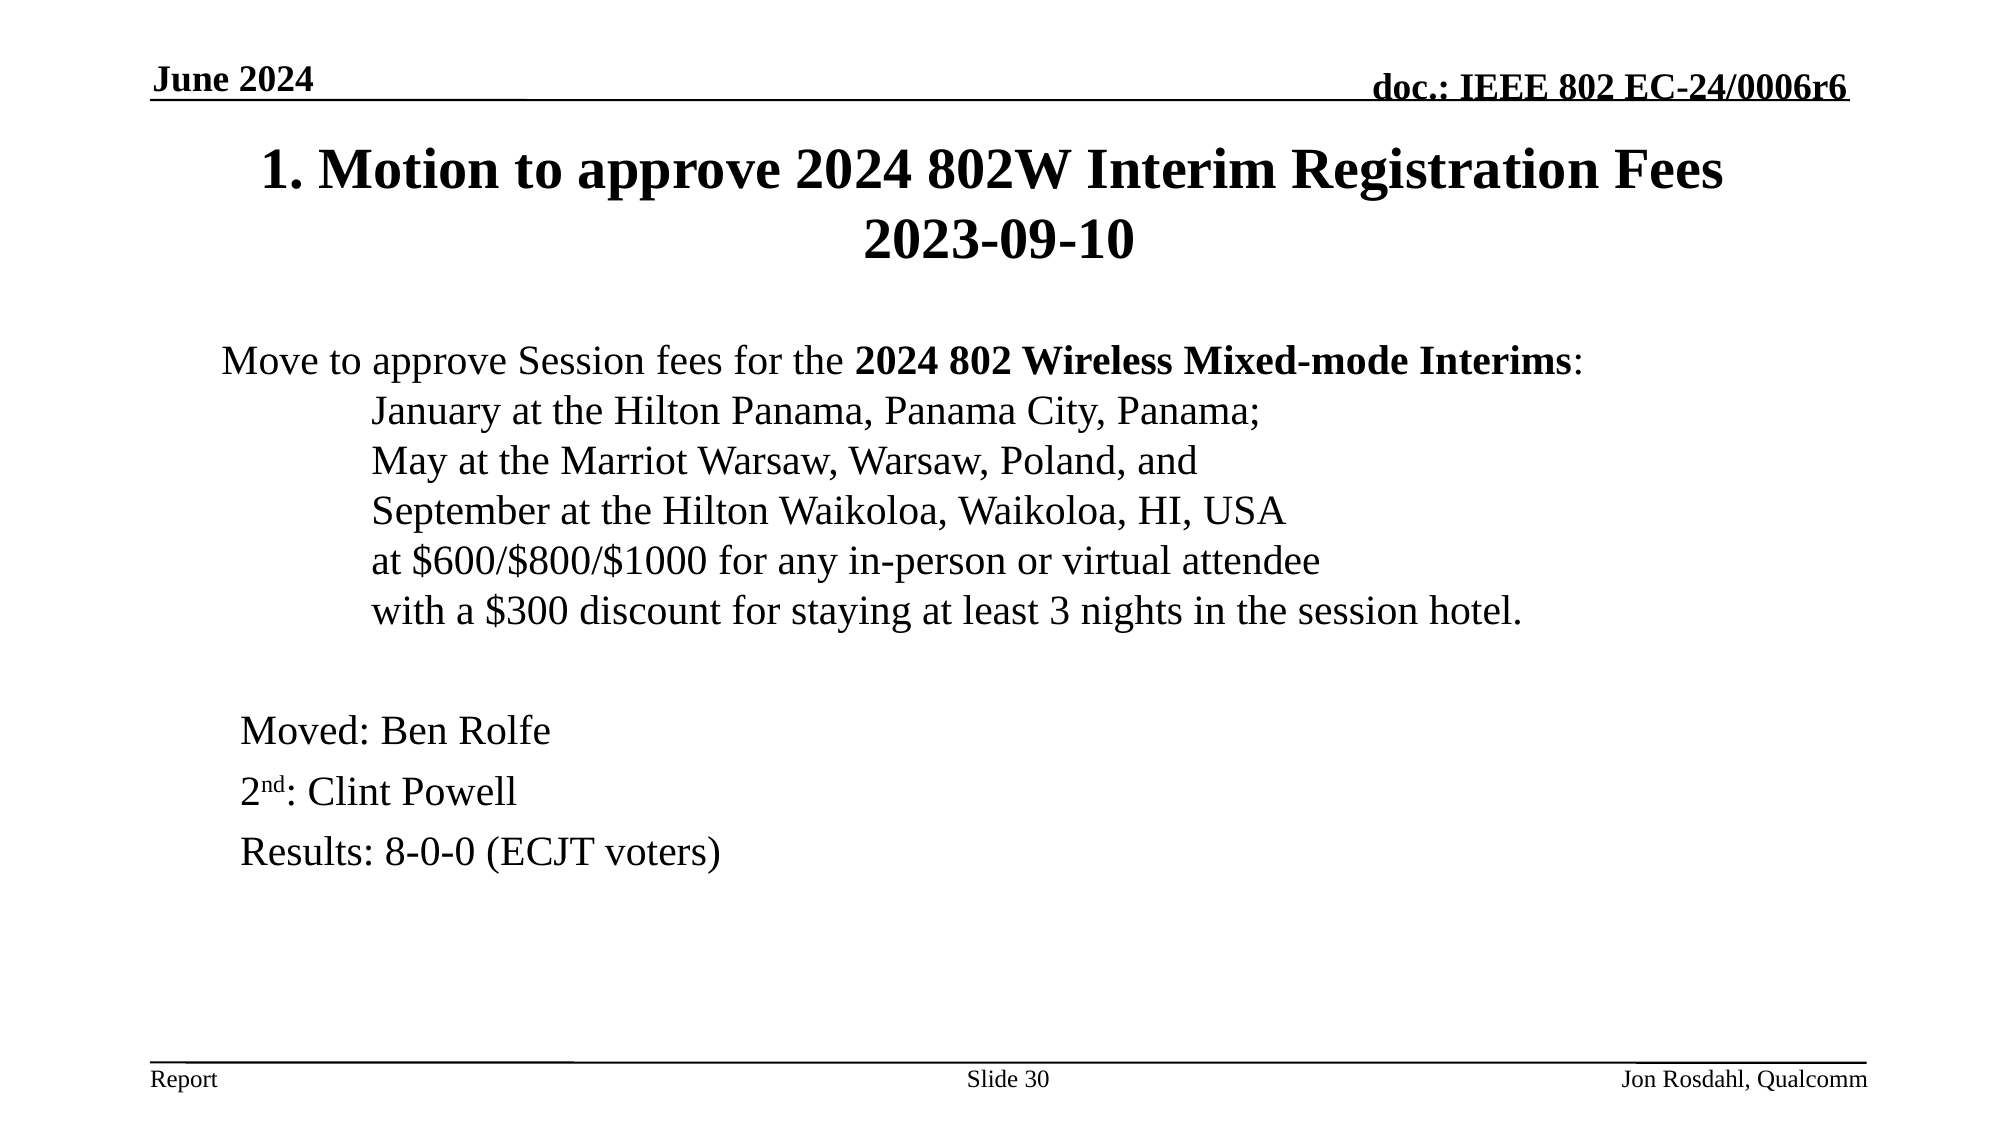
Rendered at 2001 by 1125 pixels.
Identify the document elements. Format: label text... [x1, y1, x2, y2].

footer Jon Rosdahl, Qualcomm [1171, 1061, 1869, 1093]
list Move to approve Session fees for the 2024 802 Wireless Mixed-mode Interims: January at the Hilton Panama, Panama City, Panama; May at the Marriot Warsaw, Warsaw, Poland, and September at the Hilton Waikoloa, Waikoloa, HI, USA at $600/$800/$1000 for any in-person or virtual attendee with a $300 discount for staying at least 3 nights in the session hotel. Moved: Ben Rolfe 2nd: Clint Powell Results: 8-0-0 (ECJT voters) [149, 324, 1850, 1000]
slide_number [152, 54, 563, 100]
title 1. Motion to approve 2024 802W Interim Registration Fees 2023-09-10 [149, 112, 1850, 288]
slide_number Slide 30 [950, 1061, 1067, 1123]
